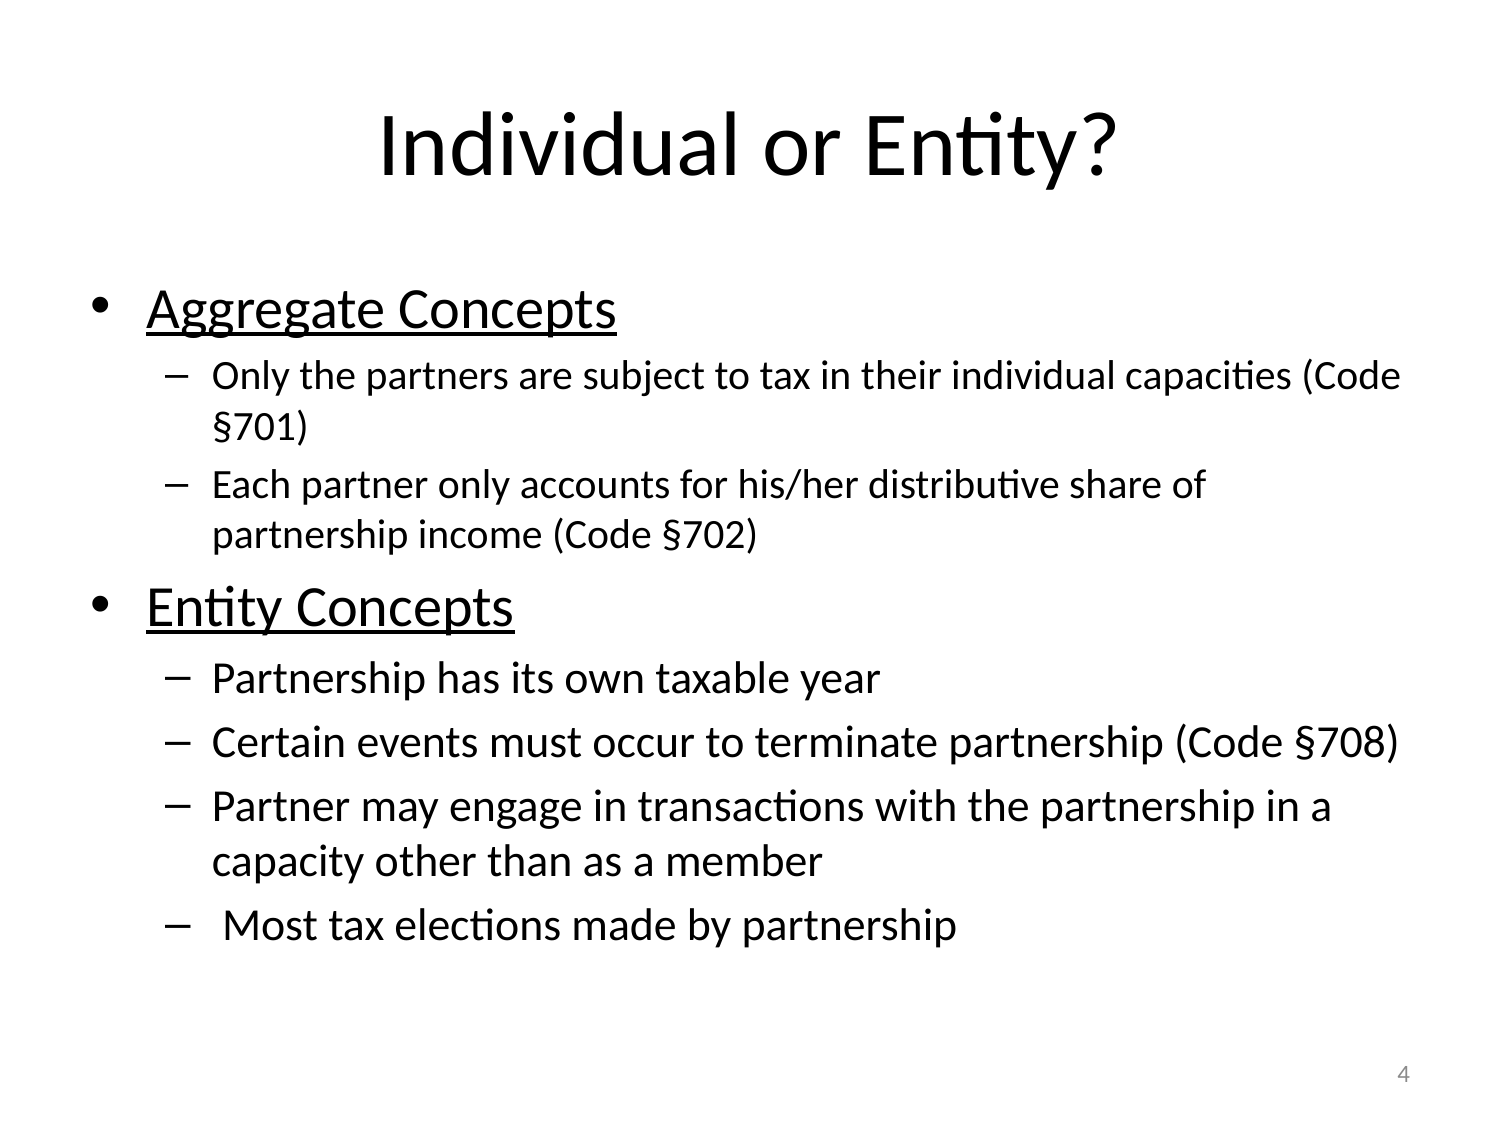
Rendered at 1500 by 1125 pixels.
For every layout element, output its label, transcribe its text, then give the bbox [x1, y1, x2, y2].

title Individual or Entity? [75, 45, 1425, 233]
list Aggregate Concepts Only the partners are subject to tax in their individual capacities (Code §701) Each partner only accounts for his/her distributive share of partnership income (Code §702) Entity Concepts Partnership has its own taxable year Certain events must occur to terminate partnership (Code §708) Partner may engage in transactions with the partnership in a capacity other than as a member Most tax elections made by partnership [75, 262, 1425, 1005]
slide_number 4 [1074, 1042, 1425, 1103]
